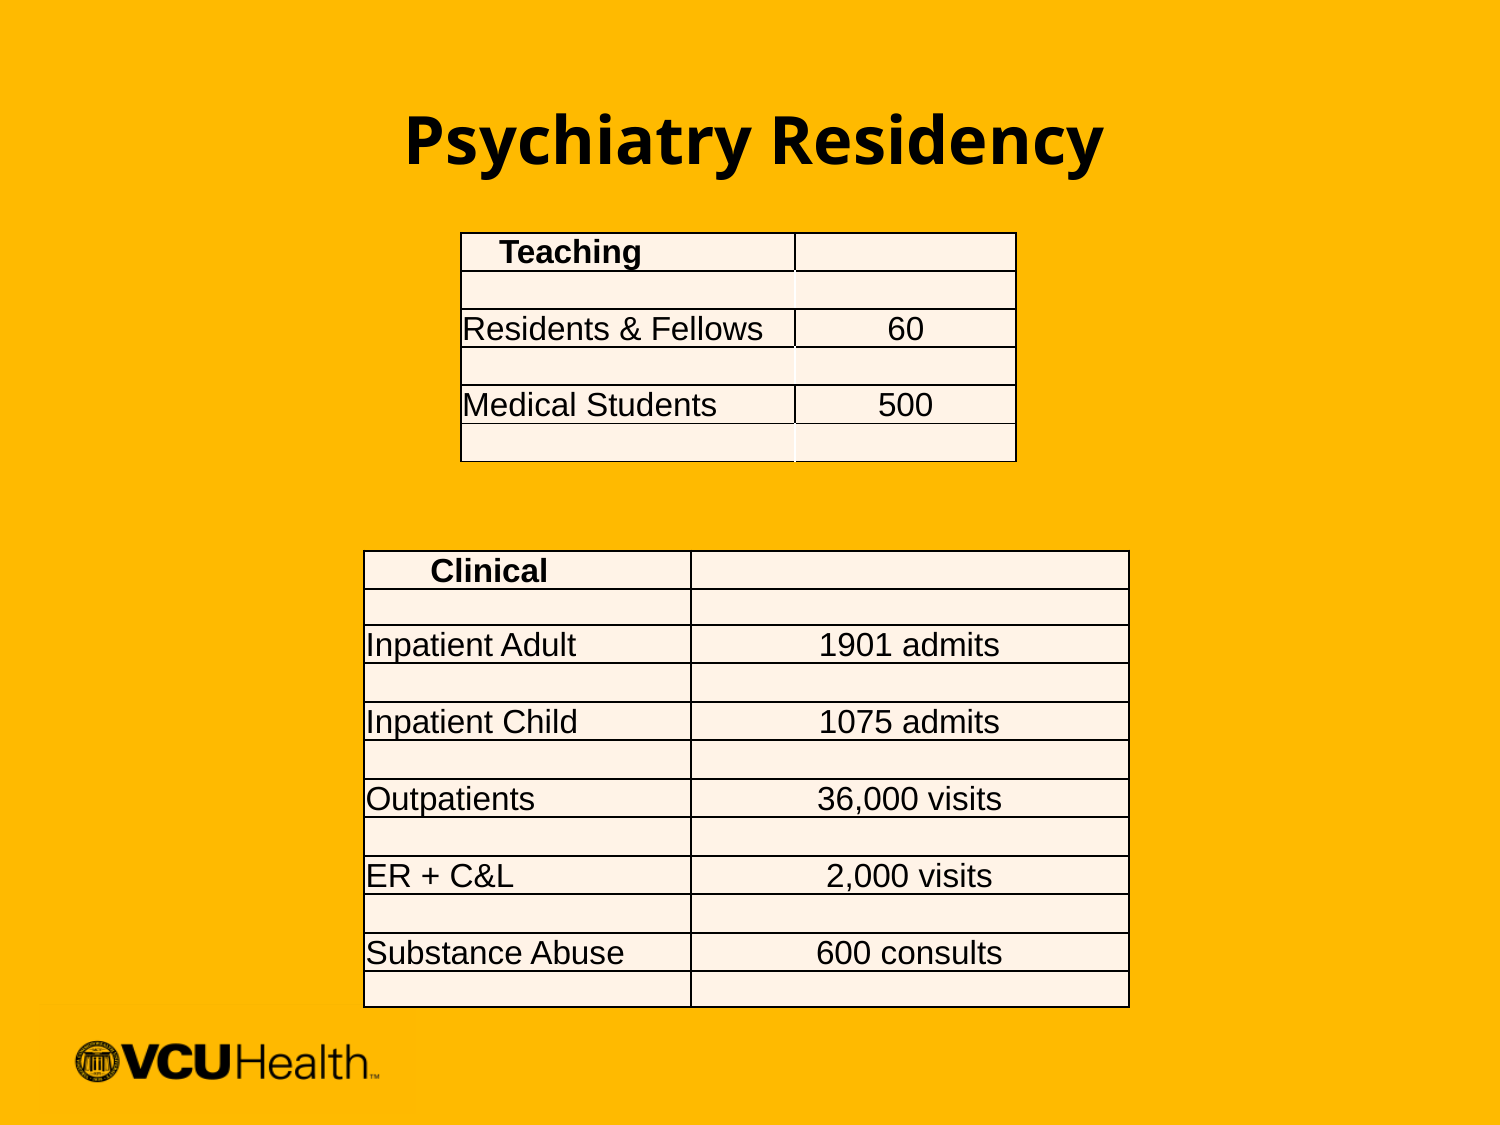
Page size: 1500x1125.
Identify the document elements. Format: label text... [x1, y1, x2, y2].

table_cell [365, 972, 690, 1006]
table_cell [796, 272, 1015, 308]
table_cell 60 [796, 310, 1015, 346]
table_cell [462, 424, 794, 461]
table_cell [692, 590, 1128, 624]
table_cell [692, 664, 1128, 701]
table_cell Medical Students [462, 386, 794, 423]
table_cell [365, 664, 690, 701]
table_header Clinical [365, 552, 690, 588]
picture [39, 1004, 417, 1115]
table_cell [462, 348, 794, 384]
table_cell 36,000 visits [692, 780, 1128, 816]
table_header [692, 552, 1128, 588]
table_cell Outpatients [365, 780, 690, 816]
table_cell 1901 admits [692, 626, 1128, 662]
table_cell [692, 972, 1128, 1006]
table_cell [365, 590, 690, 624]
table_cell 600 consults [692, 934, 1128, 970]
table_cell 500 [796, 386, 1015, 423]
table_cell [692, 895, 1128, 932]
title Psychiatry Residency [364, 42, 1145, 178]
table_cell ER + C&L [365, 857, 690, 893]
table_cell [365, 818, 690, 855]
table_header Teaching [462, 234, 794, 270]
table_cell [796, 348, 1015, 384]
table_cell Residents & Fellows [462, 310, 794, 346]
table_cell [365, 741, 690, 778]
table_cell [462, 272, 794, 308]
table_cell [365, 895, 690, 932]
table_cell [692, 741, 1128, 778]
table_header [796, 234, 1015, 270]
table_cell Inpatient Adult [365, 626, 690, 662]
table_cell Inpatient Child [365, 703, 690, 739]
table_cell 2,000 visits [692, 857, 1128, 893]
table_cell [692, 818, 1128, 855]
table_cell [796, 424, 1015, 461]
table_cell Substance Abuse [365, 934, 690, 970]
table_cell 1075 admits [692, 703, 1128, 739]
